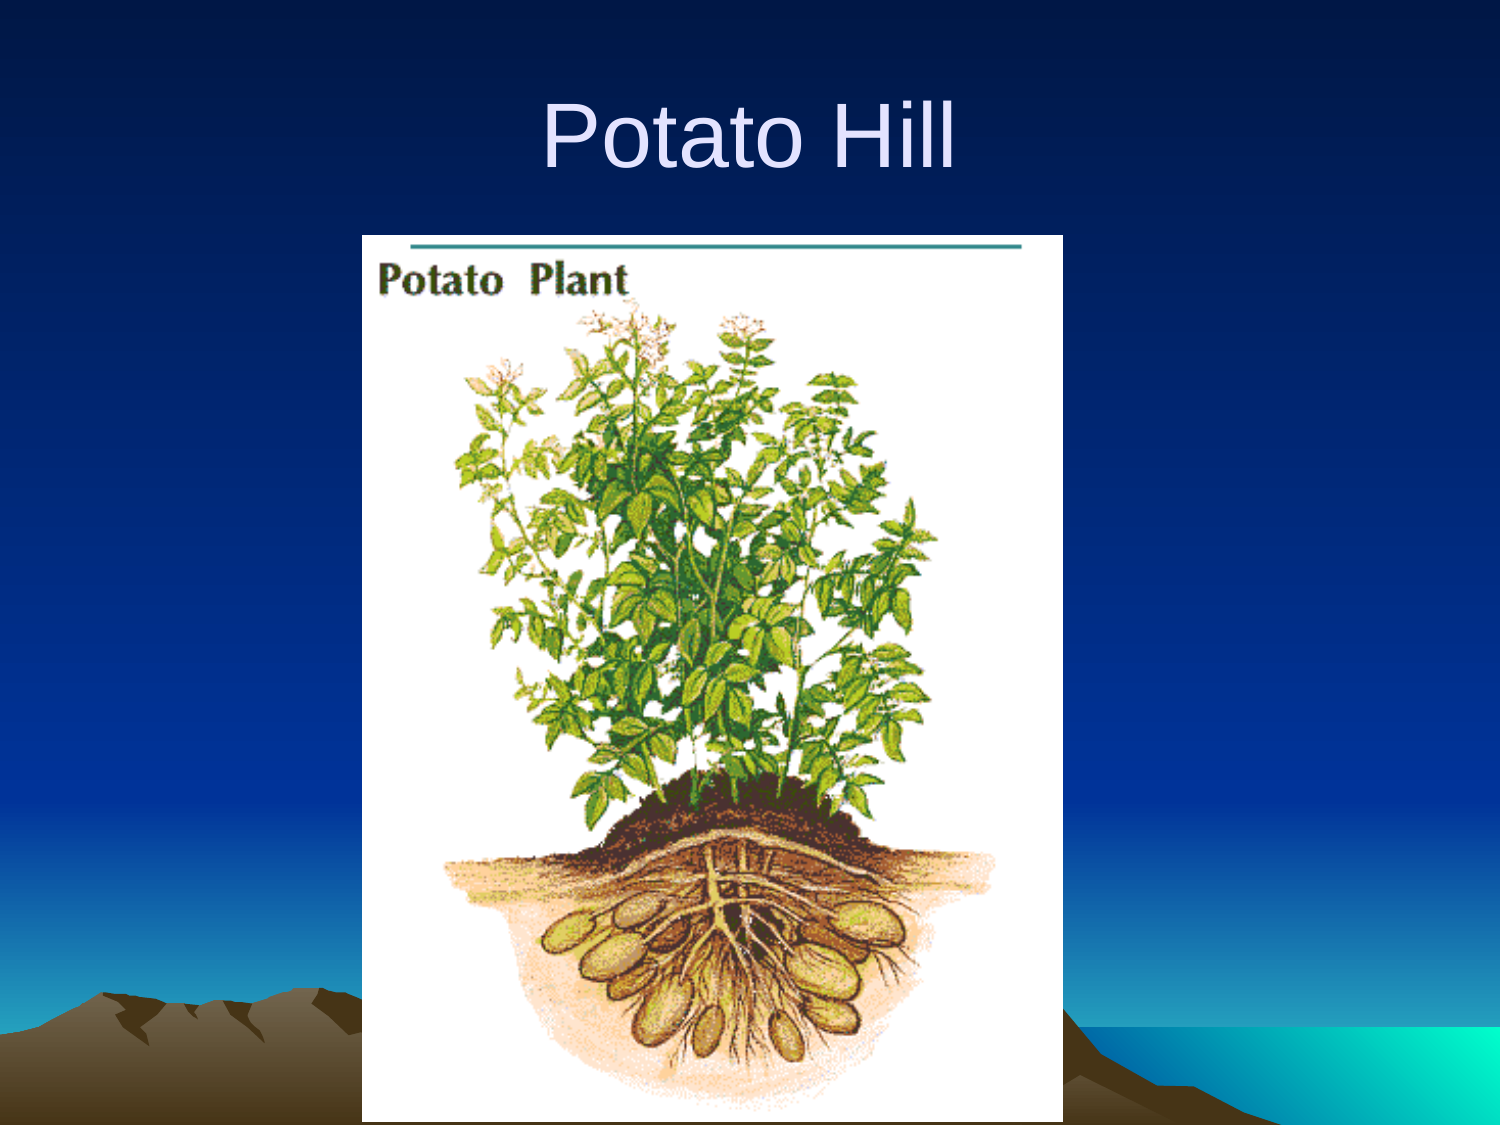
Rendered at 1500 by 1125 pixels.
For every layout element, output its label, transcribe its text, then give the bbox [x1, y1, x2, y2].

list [362, 235, 1063, 1122]
title Potato Hill [74, 37, 1426, 226]
